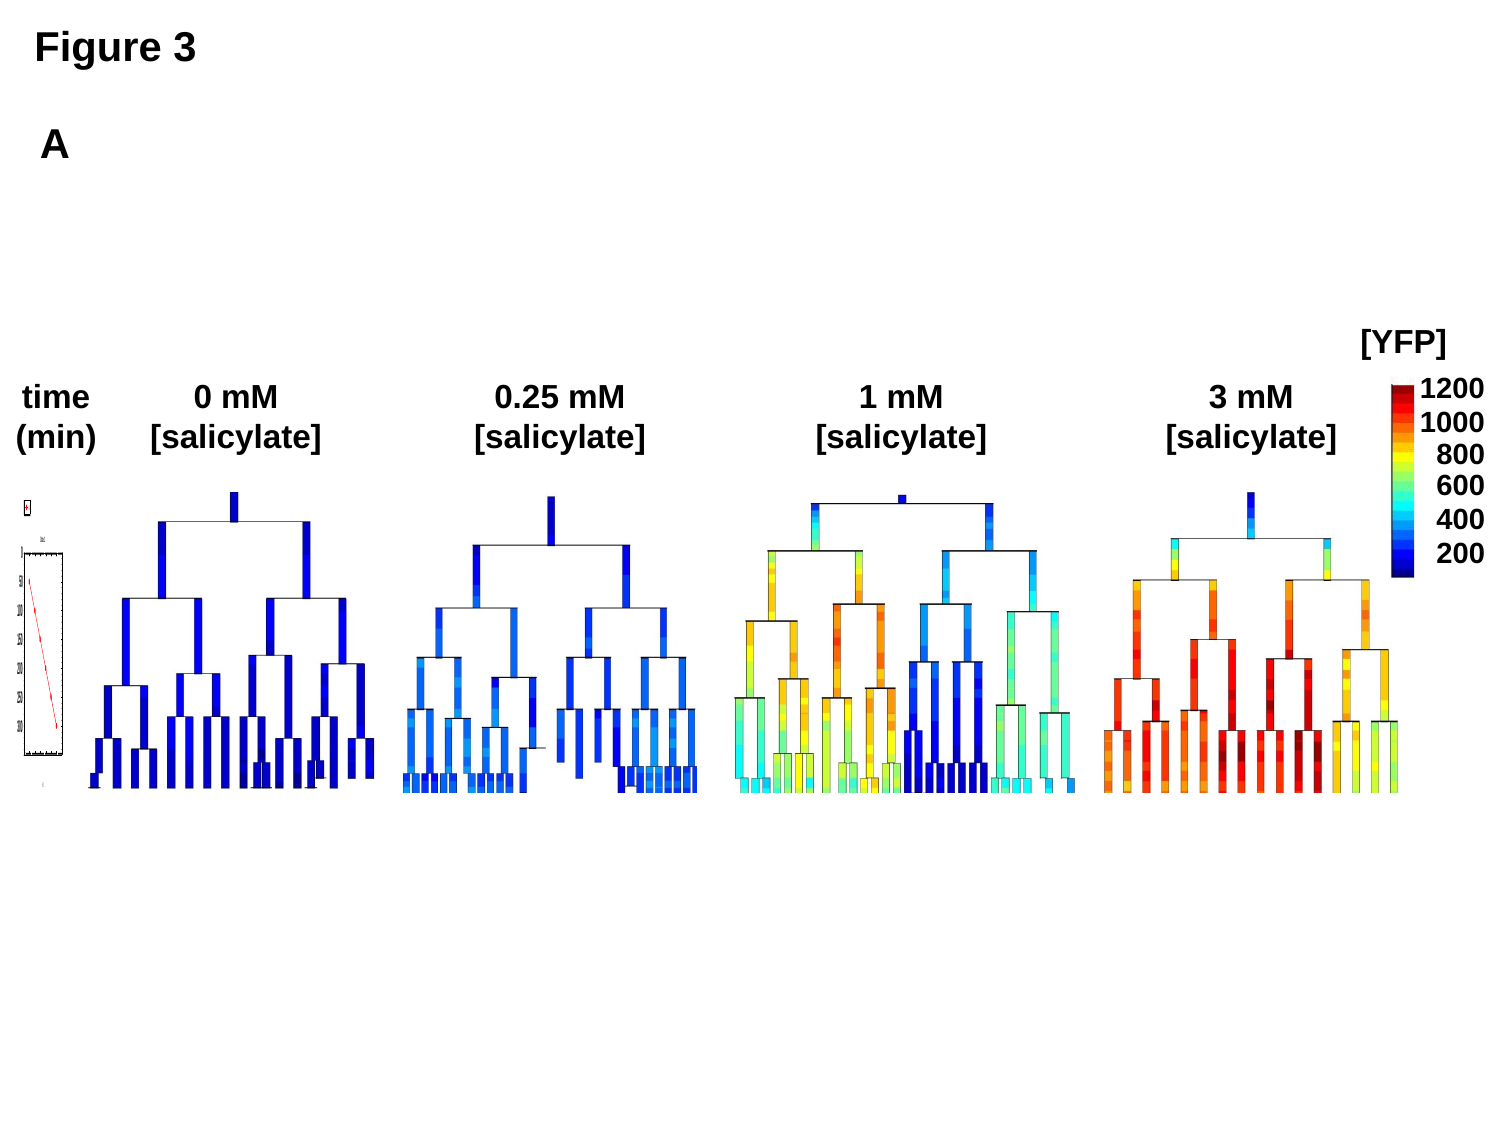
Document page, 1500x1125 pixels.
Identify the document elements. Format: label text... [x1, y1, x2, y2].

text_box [1376, 361, 1500, 581]
text_box 3 mM [salicylate] [1150, 367, 1353, 463]
picture [85, 492, 376, 794]
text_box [399, 442, 726, 793]
text_box time (min) [0, 367, 112, 463]
picture [12, 491, 70, 796]
text_box 0.25 mM [salicylate] [459, 367, 661, 441]
picture [1102, 492, 1401, 794]
picture [729, 492, 1076, 793]
text_box Figure 3 [19, 12, 212, 78]
text_box 0 mM [salicylate] [135, 367, 337, 463]
text_box [YFP] [1345, 312, 1463, 368]
text_box 1 mM [salicylate] [800, 367, 1003, 463]
text_box A [25, 109, 86, 175]
